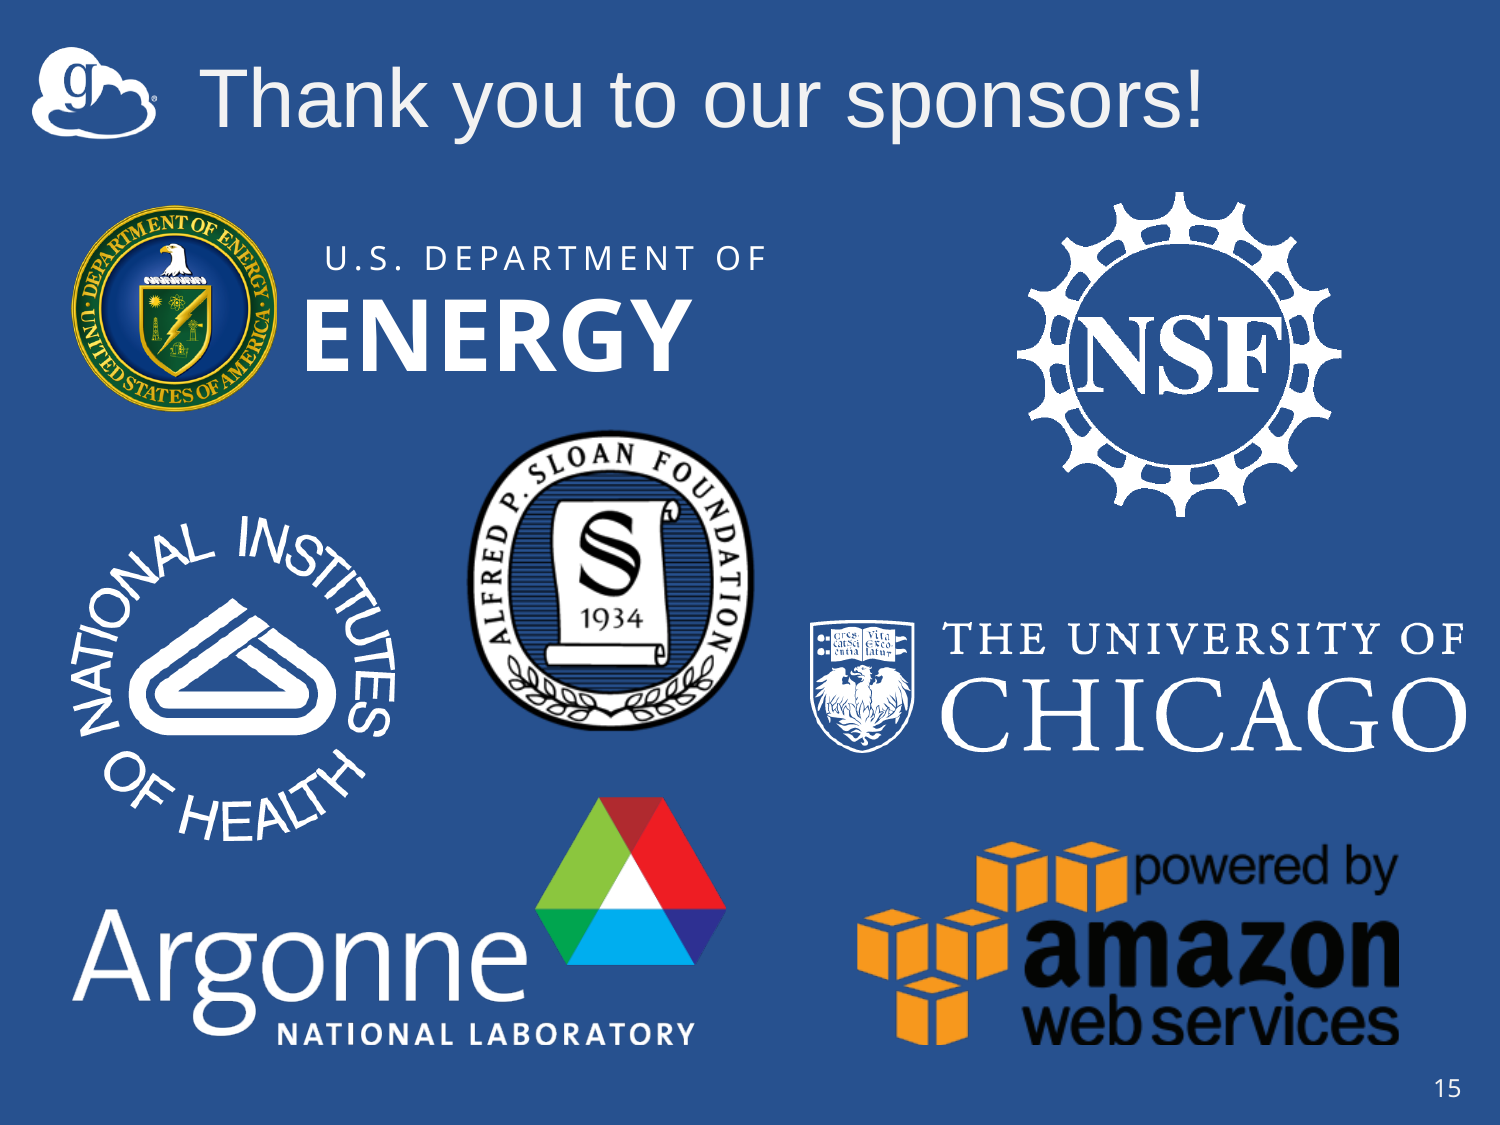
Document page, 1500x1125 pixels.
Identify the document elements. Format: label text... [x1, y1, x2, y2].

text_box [70, 204, 911, 412]
picture [809, 620, 1466, 753]
picture [27, 44, 160, 143]
picture [464, 427, 762, 735]
picture [856, 840, 1400, 1045]
title Thank you to our sponsors! [183, 0, 1500, 188]
slide_number 15 [1411, 1067, 1484, 1112]
picture [1017, 187, 1342, 517]
picture [70, 516, 727, 1045]
